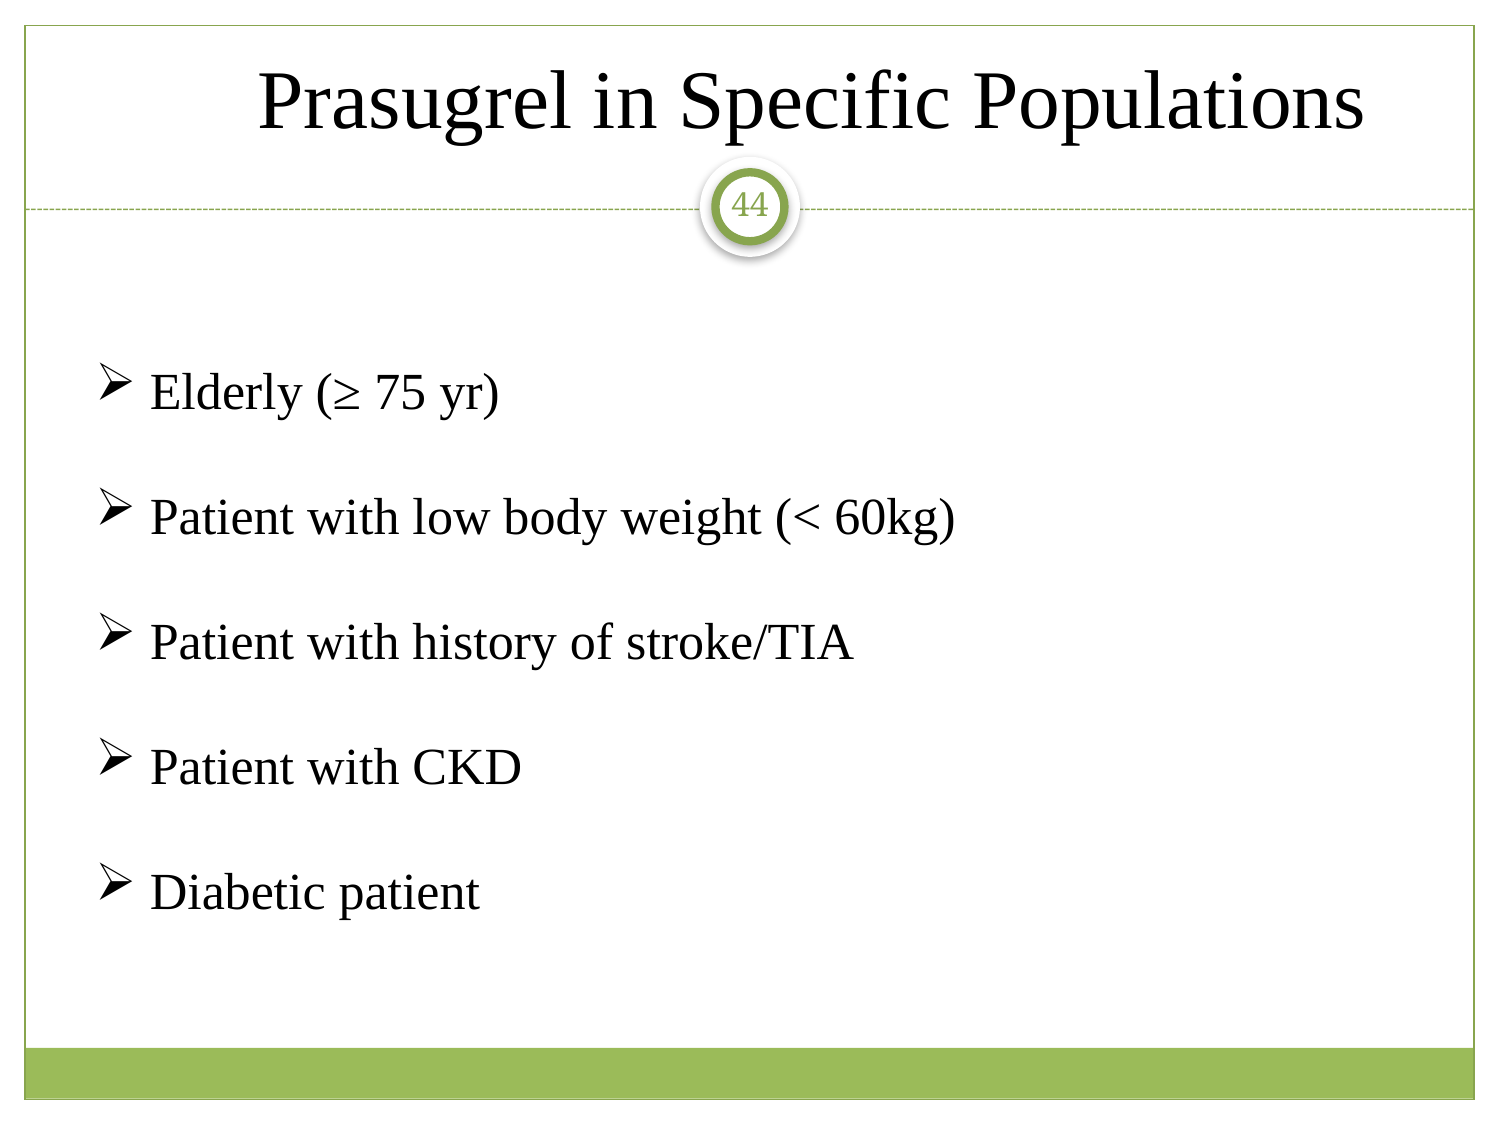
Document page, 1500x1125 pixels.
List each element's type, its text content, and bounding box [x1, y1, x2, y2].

text_box Prasugrel in Specific Populations [242, 37, 1383, 153]
text_box Elderly (≥ 75 yr) Patient with low body weight (< 60kg) Patient with history of stroke/TIA Patient with CKD Diabetic patient [80, 287, 972, 990]
slide_number 44 [712, 169, 788, 243]
